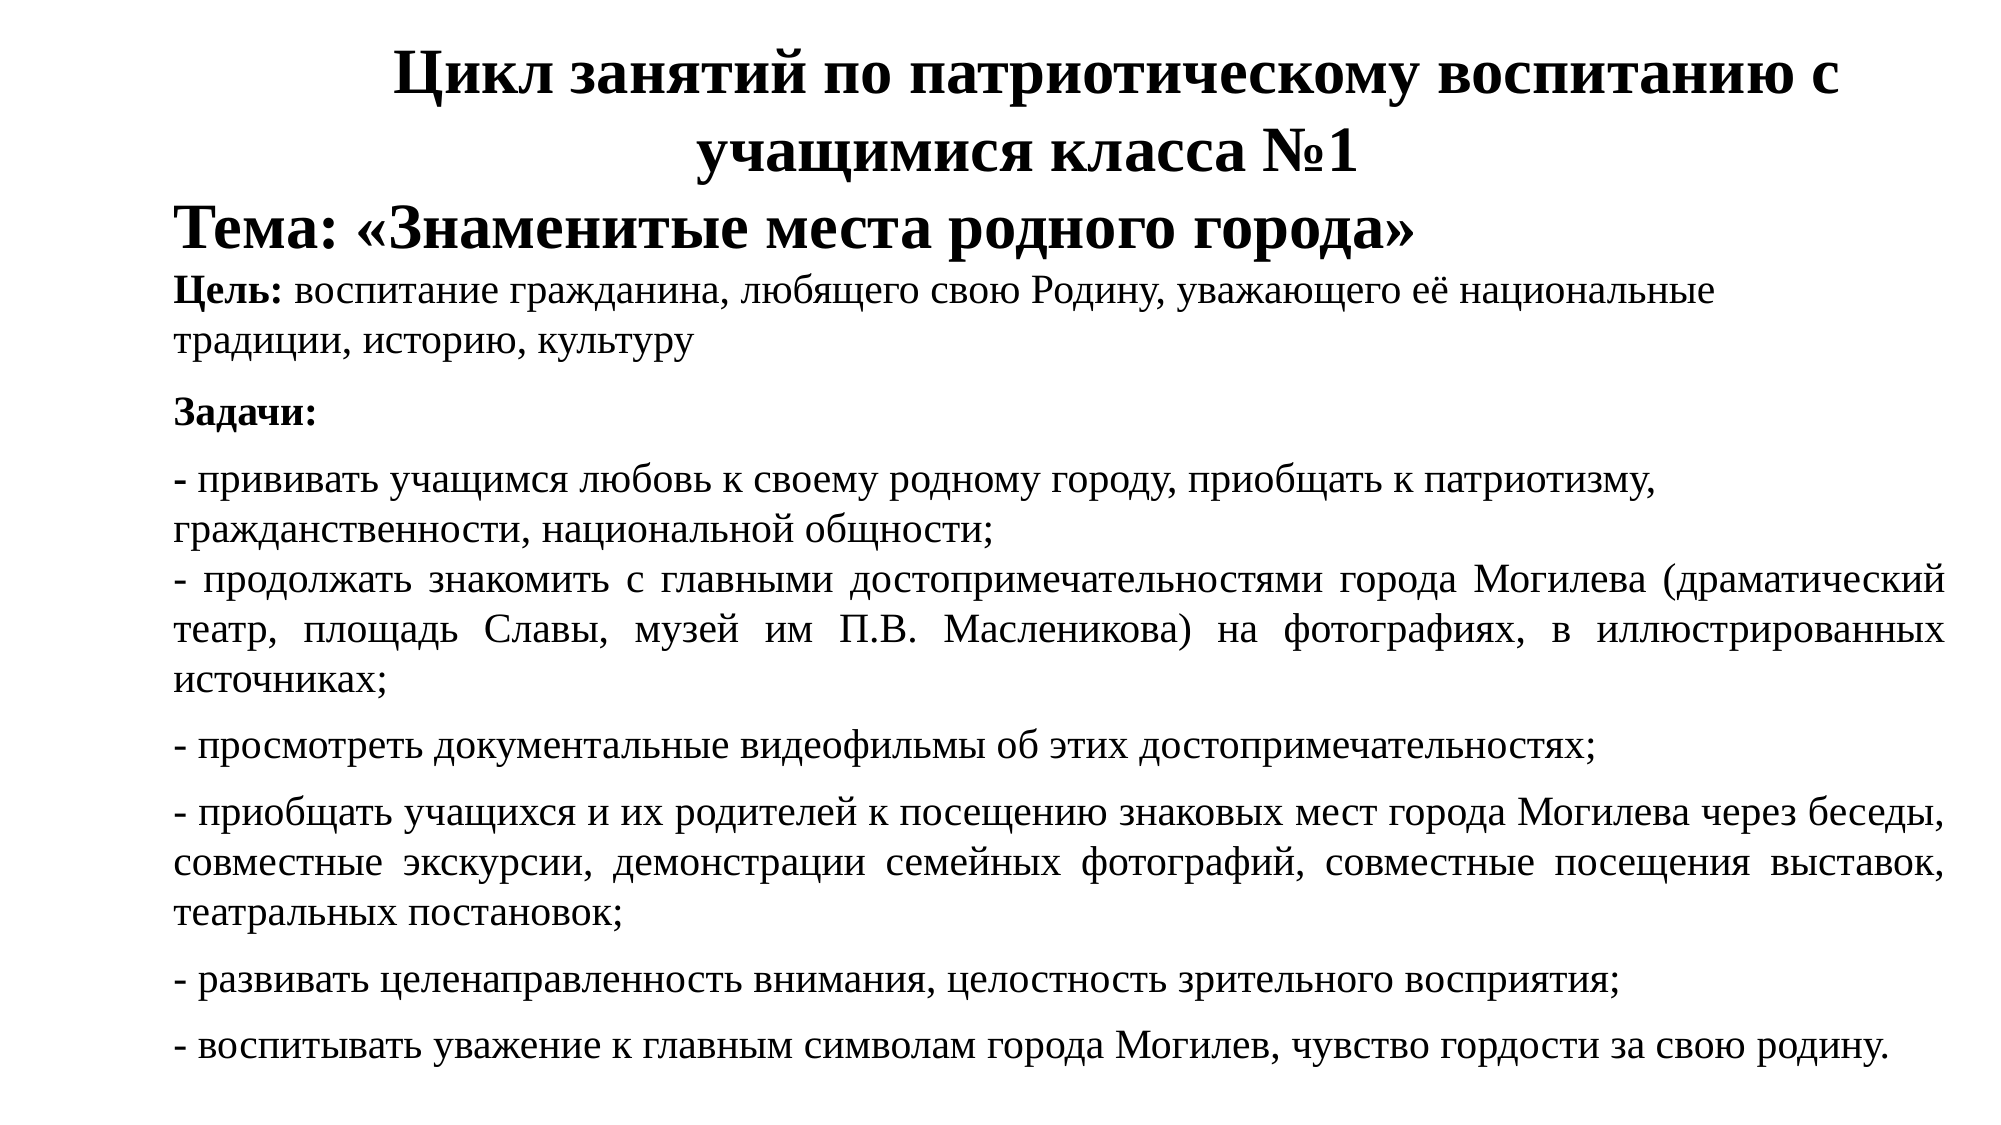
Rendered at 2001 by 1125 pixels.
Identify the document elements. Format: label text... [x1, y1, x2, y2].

text_box Задачи: - прививать учащимся любовь к своему родному городу, приобщать к патриотизму, гражданственности, национальной общности; - продолжать знакомить с главными достопримечательностями города Могилева (драматический театр, площадь Славы, музей им П.В. Масленикова) на фотографиях, в иллюстрированных источниках; - просмотреть документальные видеофильмы об этих достопримечательностях; - приобщать учащихся и их родителей к посещению знаковых мест города Могилева через беседы, совместные экскурсии, демонстрации семейных фотографий, совместные посещения выставок, театральных постановок; - развивать целенаправленность внимания, целостность зрительного восприятия; - воспитывать уважение к главным символам города Могилев, чувство гордости за свою родину. [158, 372, 1961, 1075]
text_box Цикл занятий по патриотическому воспитанию с учащимися класса №1 Тема: «Знаменитые места родного города» Цель: воспитание гражданина, любящего свою Родину, уважающего её национальные традиции, историю, культуру [158, 21, 1899, 370]
